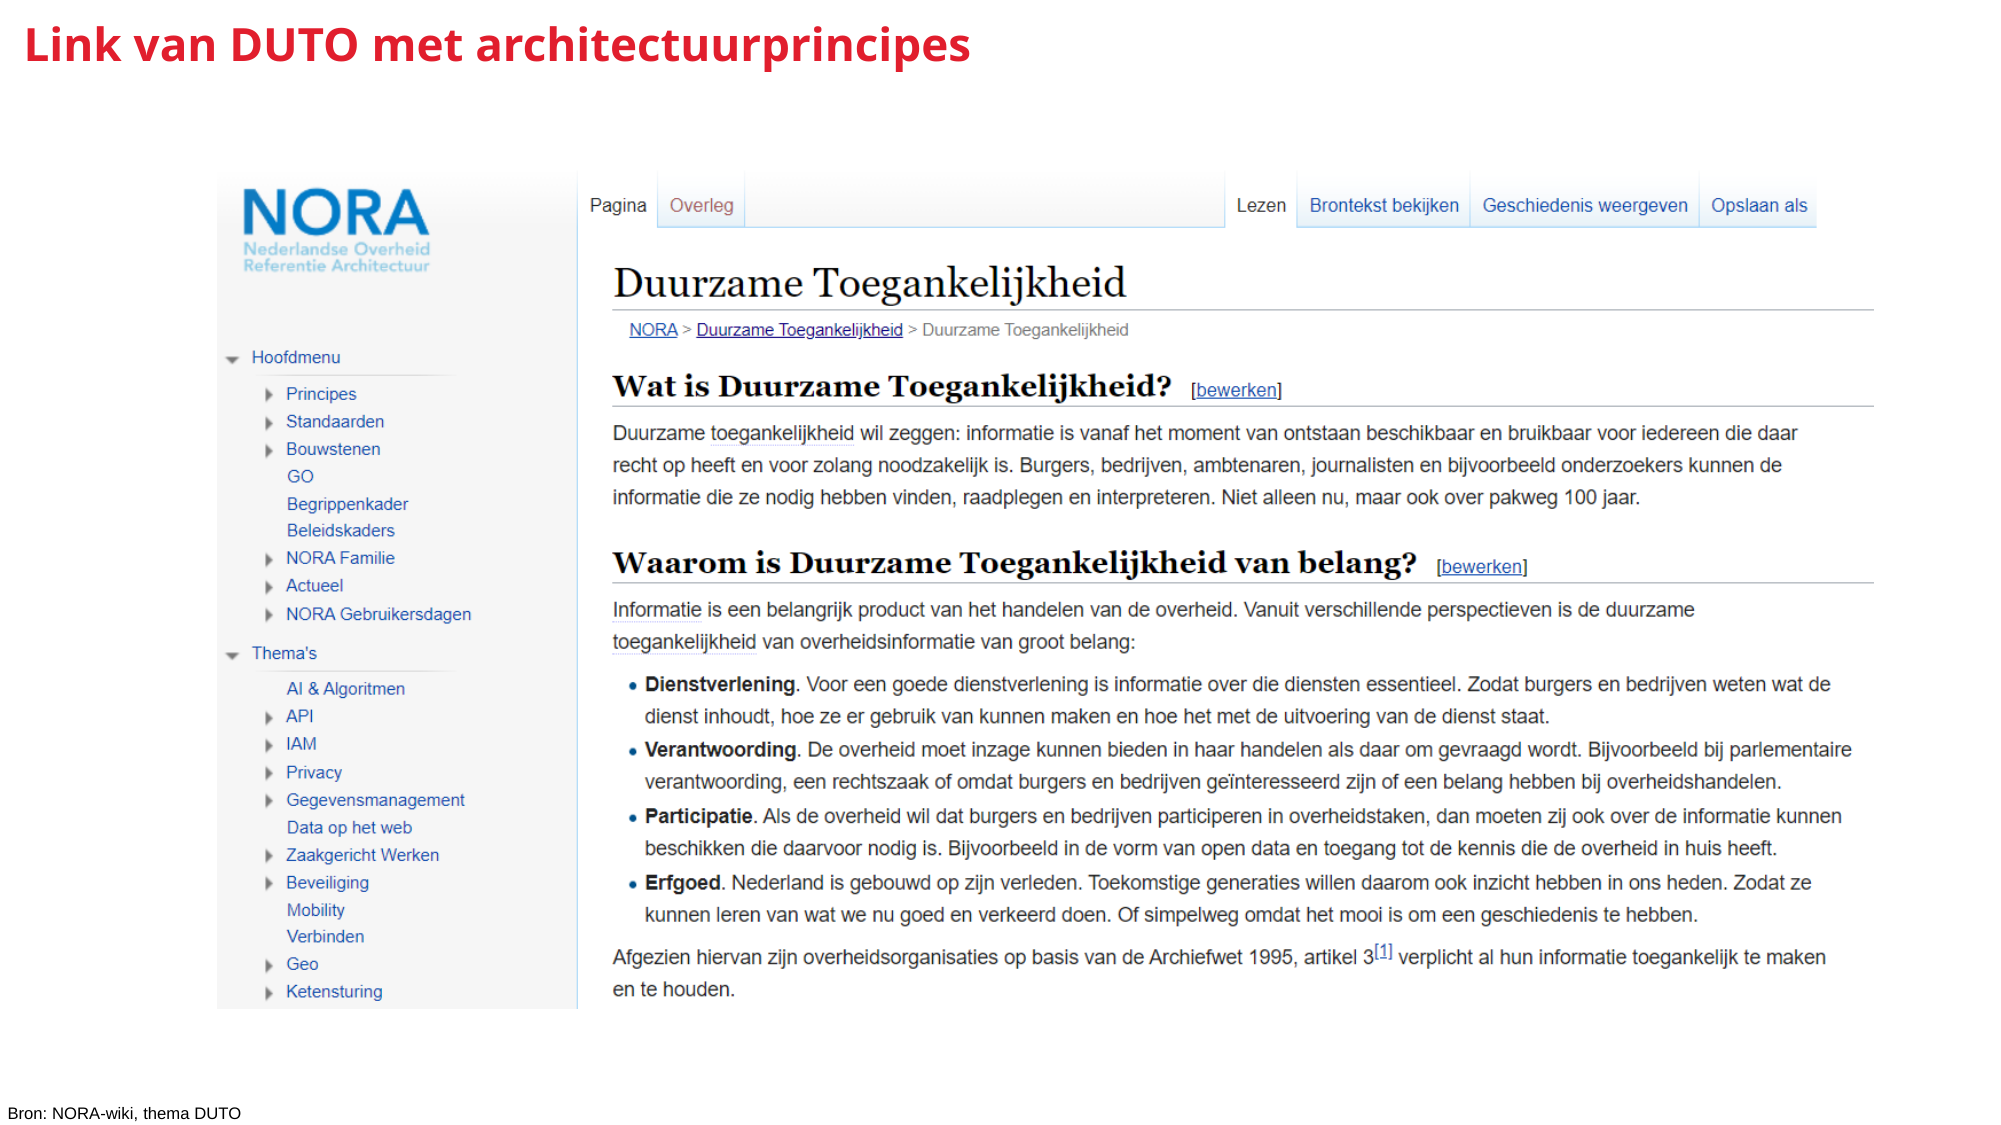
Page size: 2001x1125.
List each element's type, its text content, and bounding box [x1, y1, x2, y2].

text_box Bron: NORA-wiki, thema DUTO [0, 1095, 1993, 1125]
picture [217, 166, 1875, 1009]
title Link van DUTO met architectuurprincipes [8, 7, 1874, 80]
